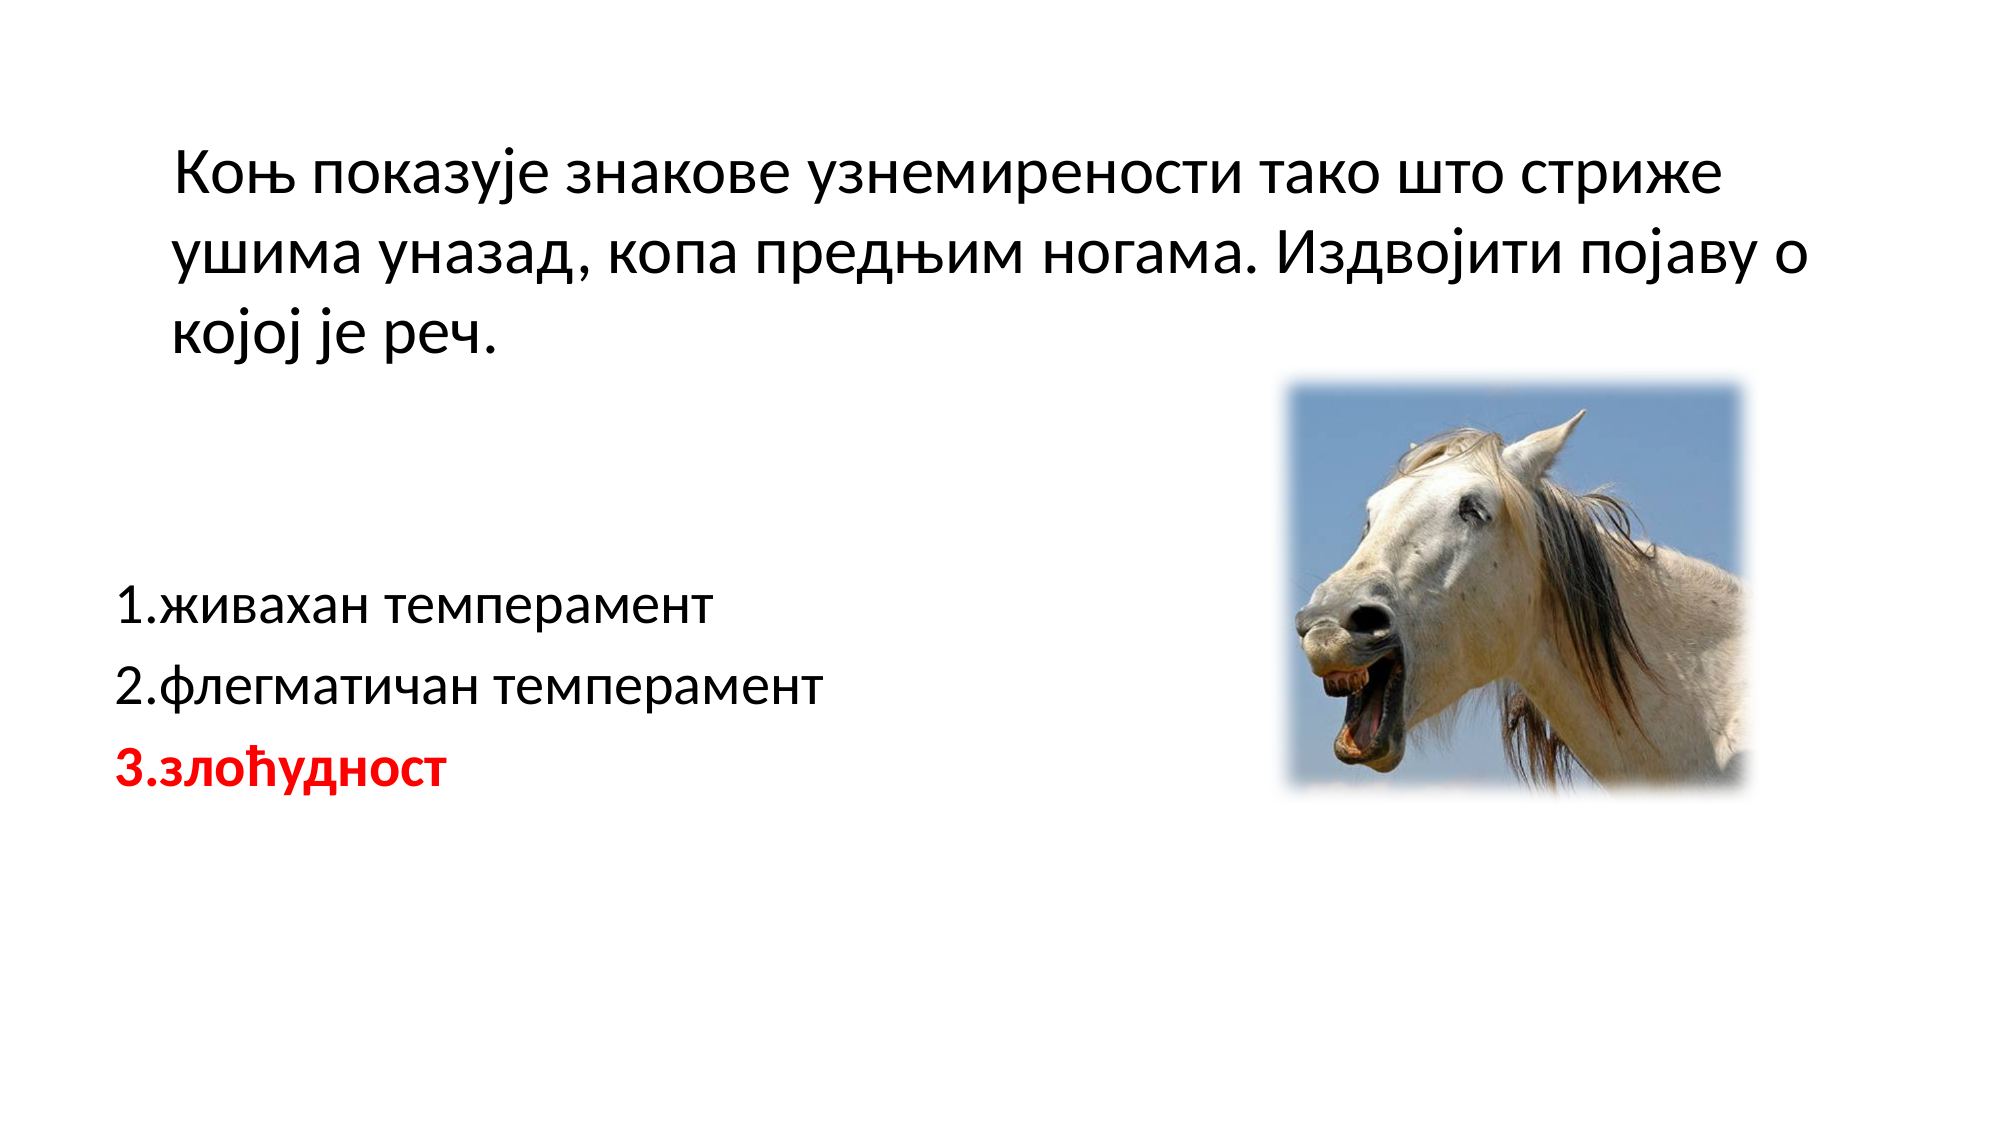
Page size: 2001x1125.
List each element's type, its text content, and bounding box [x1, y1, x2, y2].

list Коњ показује знакове узнемирености тако што стриже ушима уназад, копа предњим ногама. Издвојити појаву о којој је реч. 1.живахан темперамент 2.флегматичан темперамент 3.злоћудност [99, 119, 1864, 1062]
picture [1269, 364, 1760, 806]
